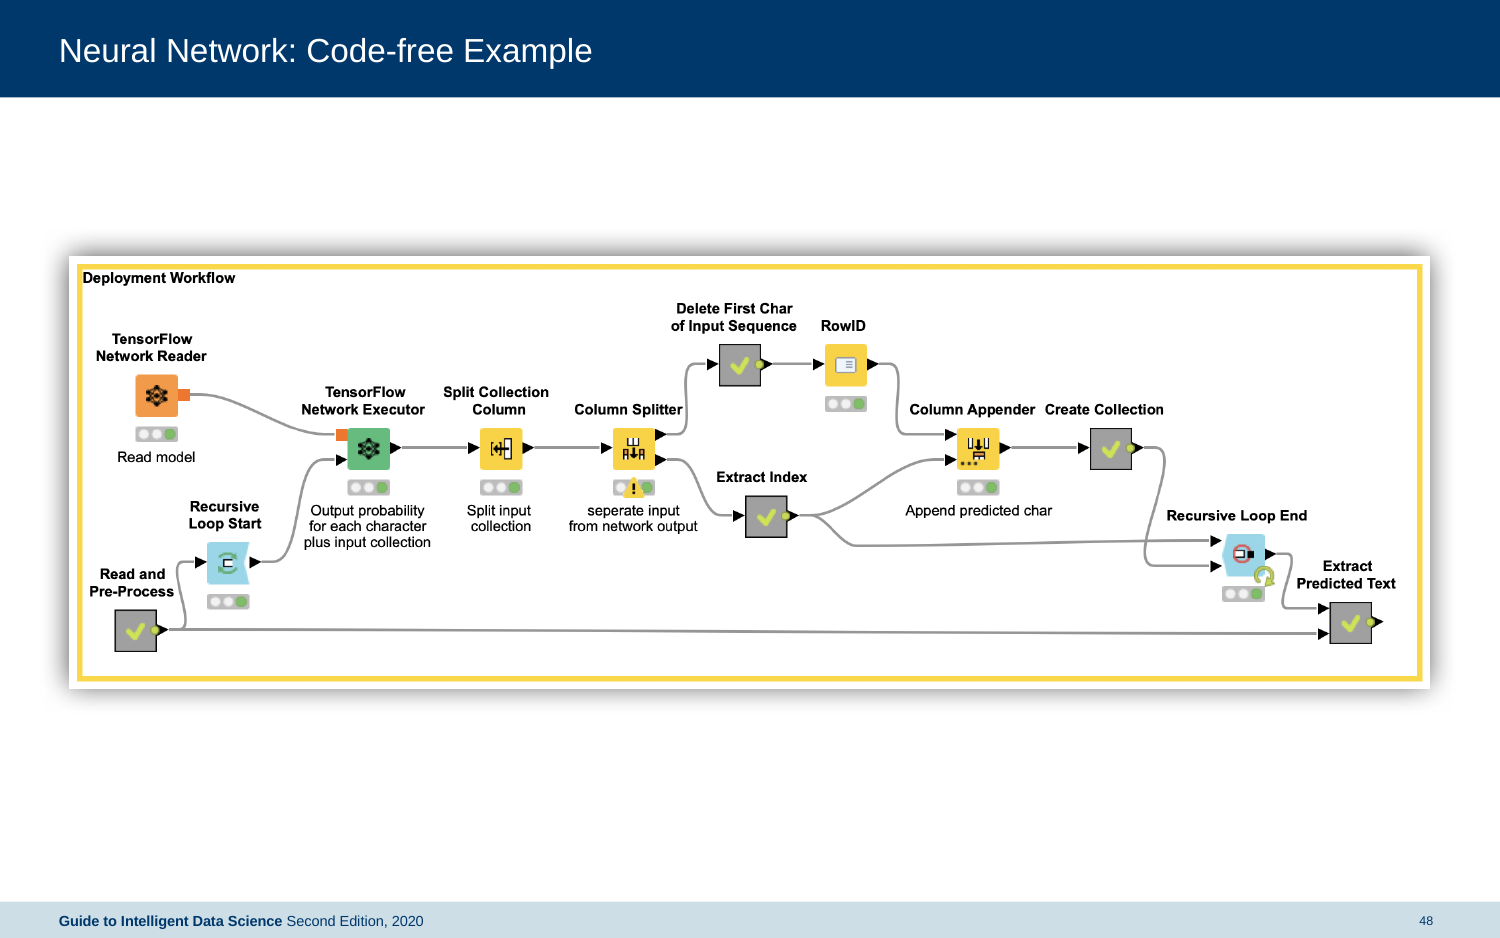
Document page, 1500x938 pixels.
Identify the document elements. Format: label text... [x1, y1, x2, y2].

slide_number 48 [1411, 900, 1442, 938]
title Neural Network: Code-free Example [58, 28, 1442, 70]
picture [69, 256, 1430, 689]
